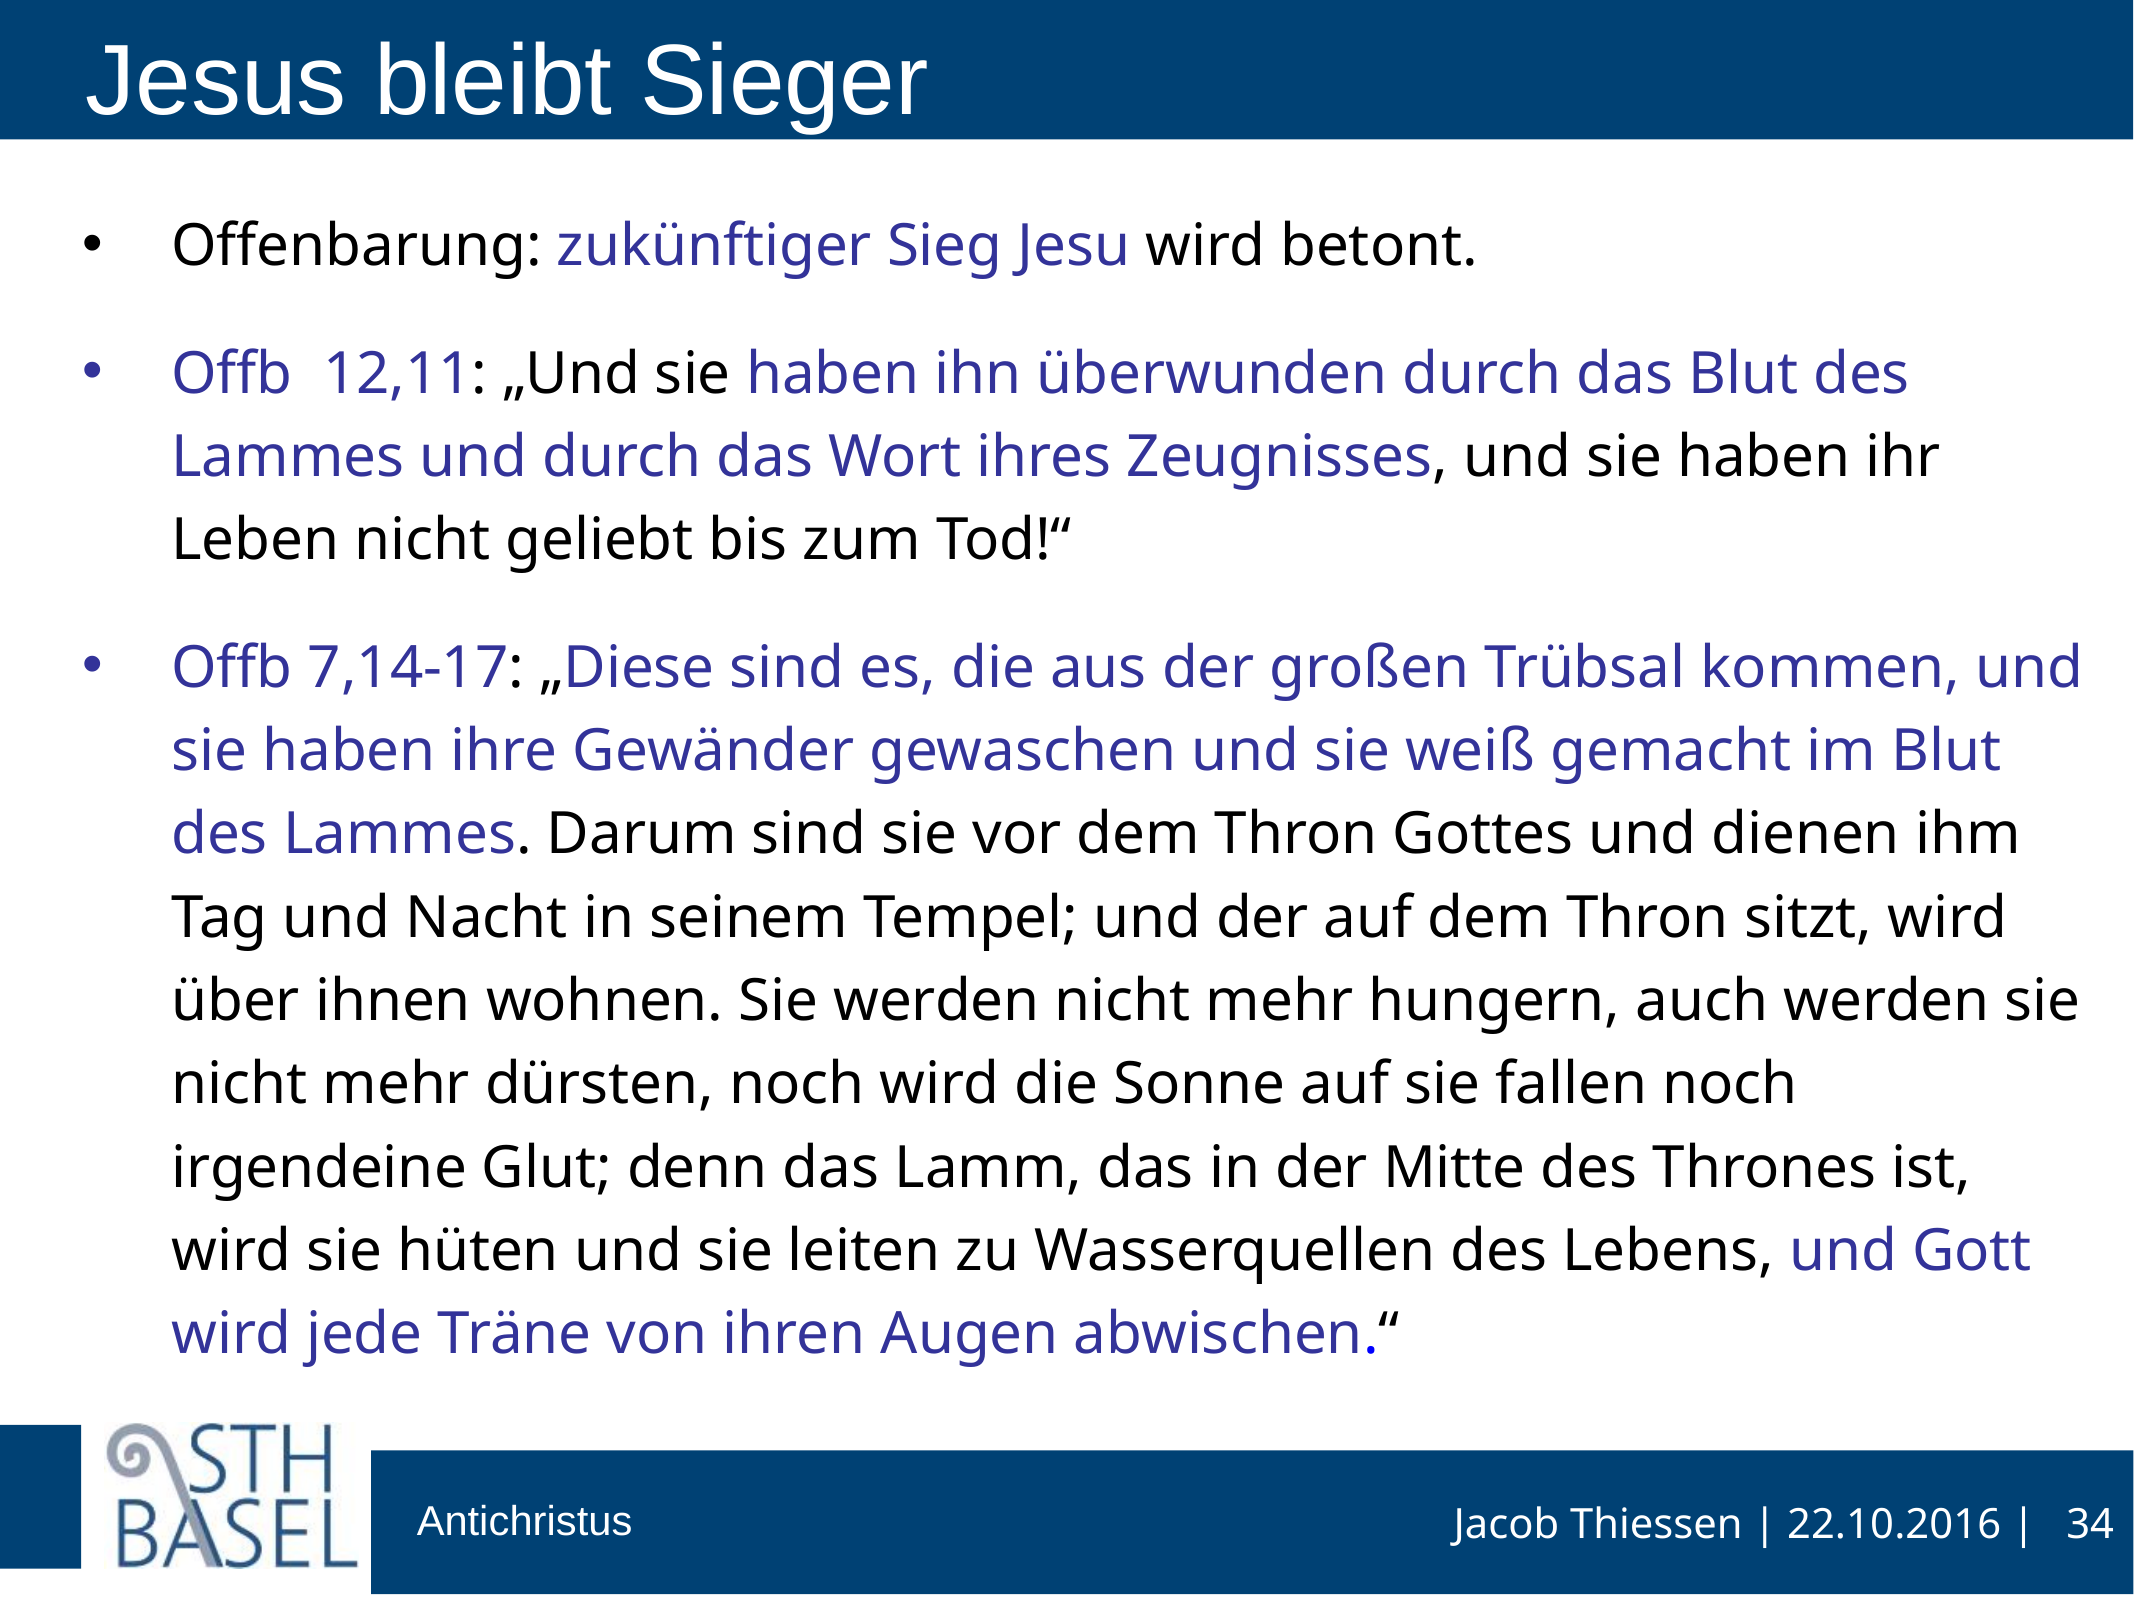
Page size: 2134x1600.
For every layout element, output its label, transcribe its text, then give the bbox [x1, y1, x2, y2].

title Jesus bleibt Sieger [77, 5, 2107, 127]
picture [104, 1422, 359, 1569]
slide_number 34 [2046, 1496, 2134, 1557]
list Offenbarung: zukünftiger Sieg Jesu wird betont. Offb 12,11: „Und sie haben ihn überwunden durch das Blut des Lammes und durch das Wort ihres Zeugnisses, und sie haben ihr Leben nicht geliebt bis zum Tod!“ Offb 7,14-17: „Diese sind es, die aus der großen Trübsal kommen, und sie haben ihre Gewänder gewaschen und sie weiß gemacht im Blut des Lammes. Darum sind sie vor dem Thron Gottes und dienen ihm Tag und Nacht in seinem Tempel; und der auf dem Thron sitzt, wird über ihnen wohnen. Sie werden nicht mehr hungern, auch werden sie nicht mehr dürsten, noch wird die Sonne auf sie fallen noch irgendeine Glut; denn das Lamm, das in der Mitte des Thrones ist, wird sie hüten und sie leiten zu Wasserquellen des Lebens, und Gott wird jede Träne von ihren Augen abwischen.“ [74, 185, 2107, 1379]
